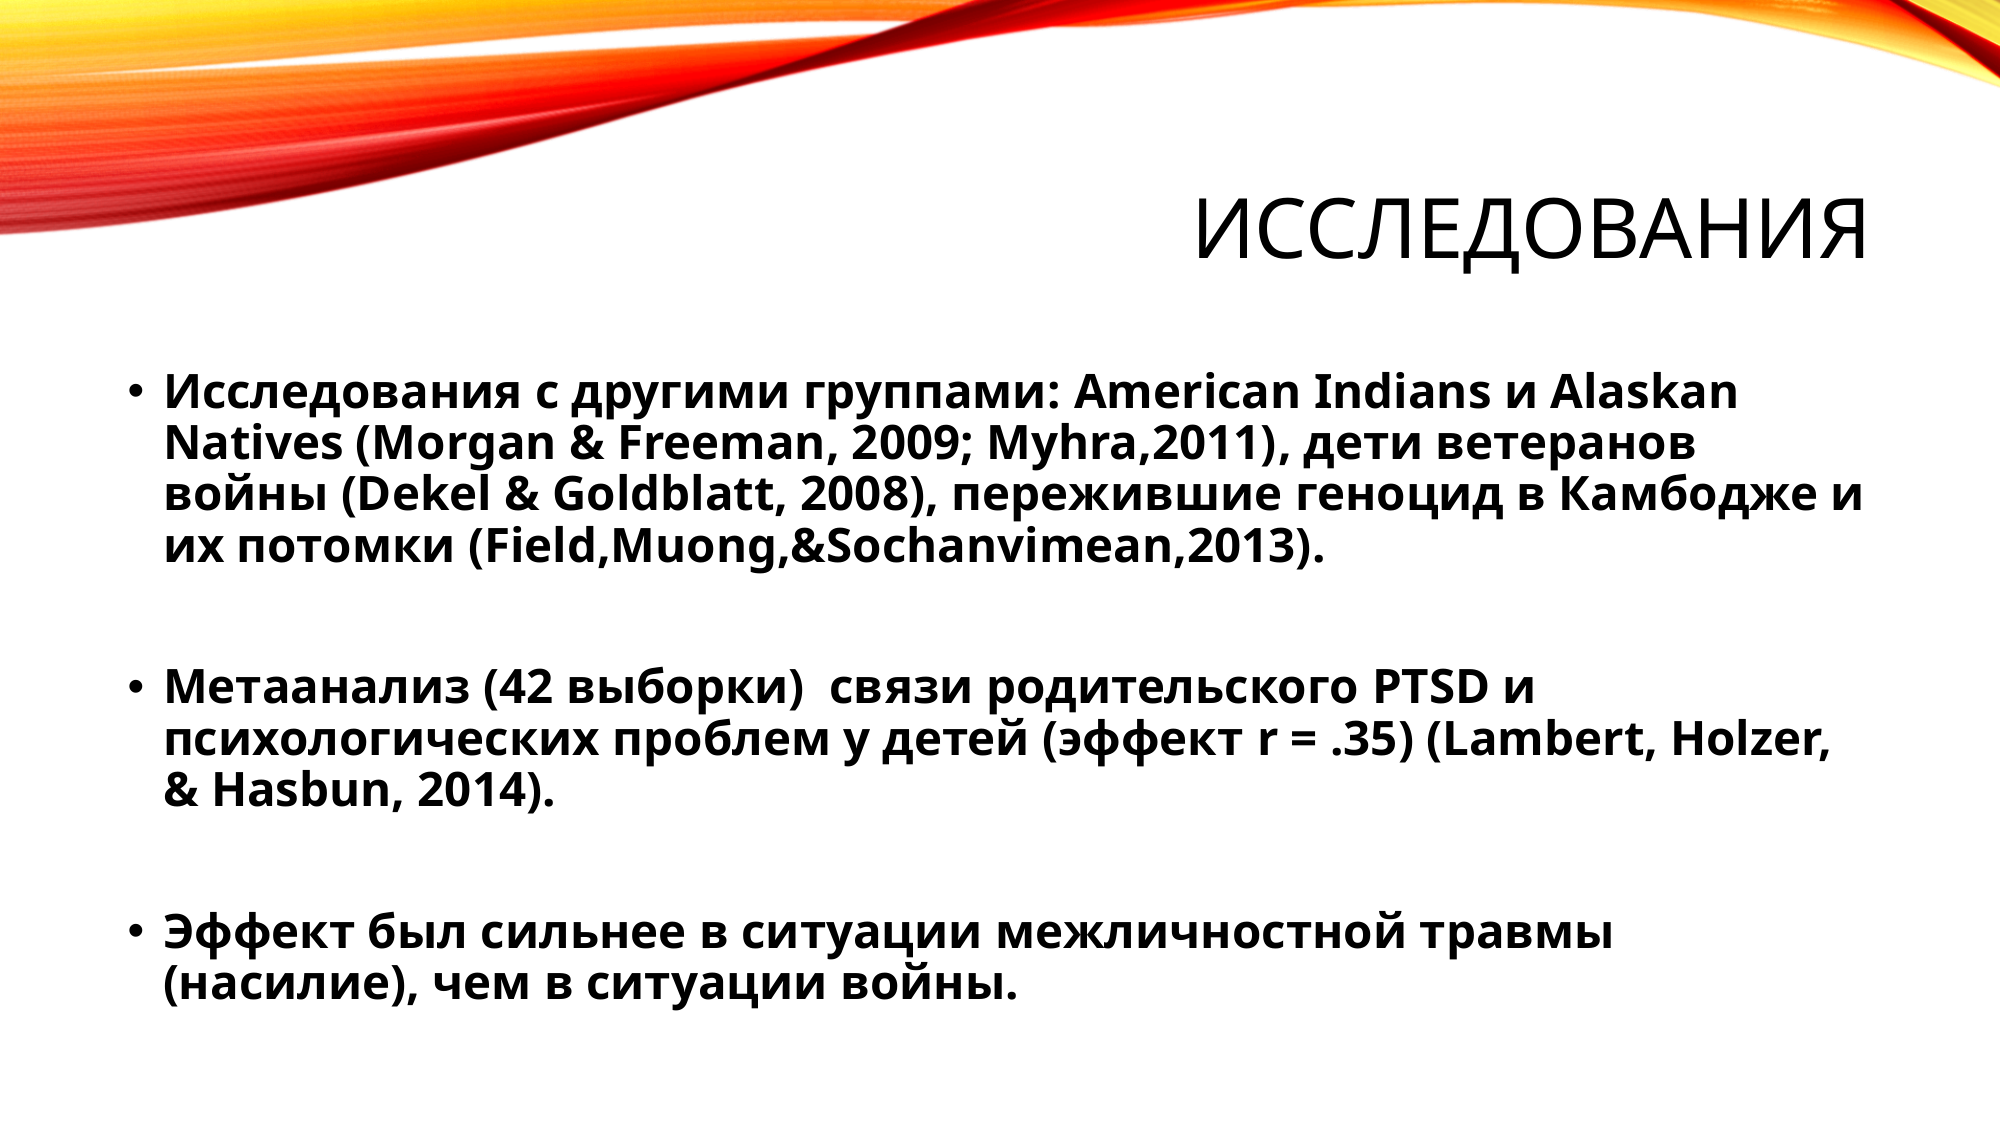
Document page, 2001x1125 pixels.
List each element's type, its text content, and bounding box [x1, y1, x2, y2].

title Исследования [474, 125, 1888, 338]
list Исследования с другими группами: American Indians и Alaskan Natives (Morgan & Freeman, 2009; Myhra,2011), дети ветеранов войны (Dekel & Goldblatt, 2008), пережившие геноцид в Камбодже и их потомки (Field,Muong,&Sochanvimean,2013). Метаанализ (42 выборки) связи родительского PTSD и психологических проблем у детей (эффект r = .35) (Lambert, Holzer, & Hasbun, 2014). Эффект был сильнее в ситуации межличностной травмы (насилие), чем в ситуации войны. [112, 360, 1888, 1021]
picture [0, 0, 2000, 237]
